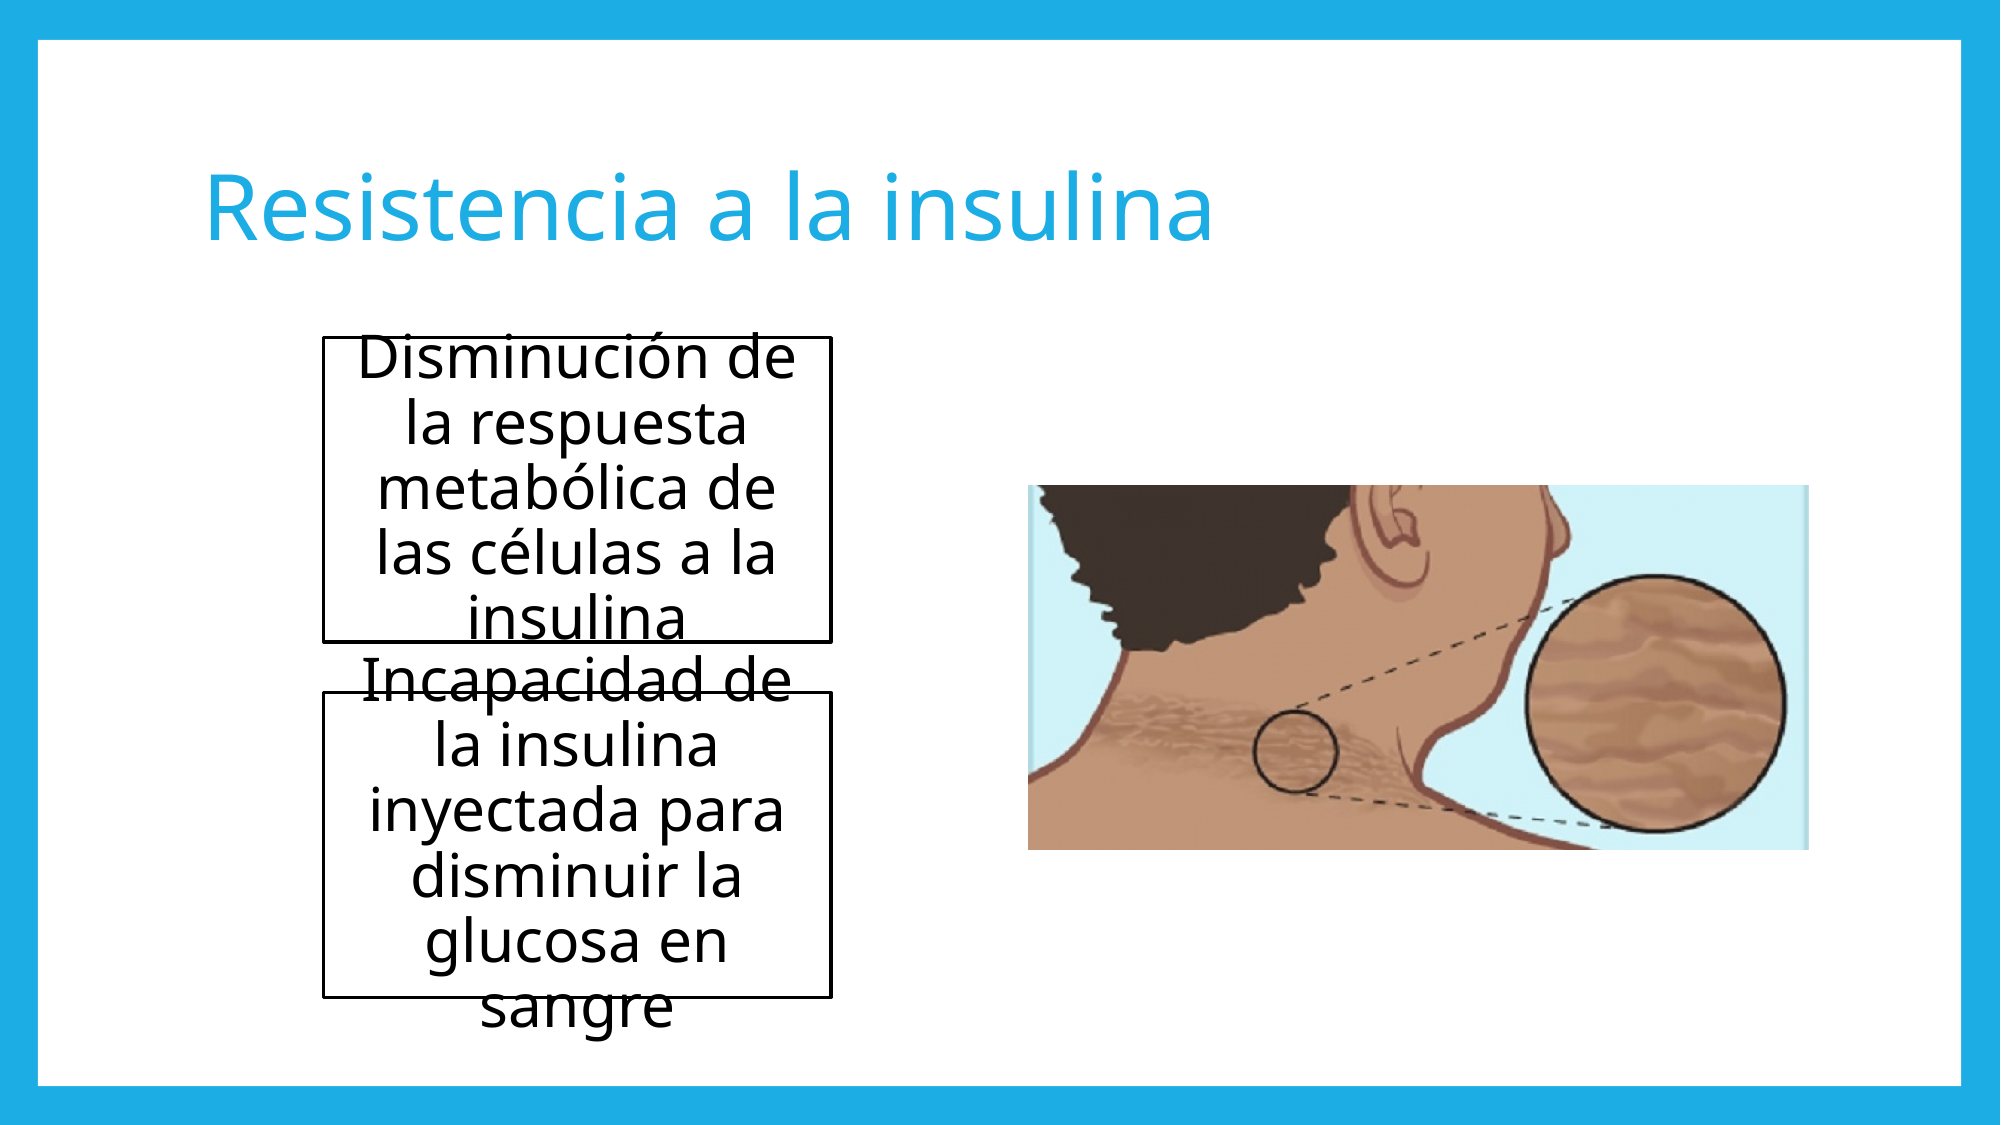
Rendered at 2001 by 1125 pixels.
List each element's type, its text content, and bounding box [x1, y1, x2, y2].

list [187, 337, 968, 998]
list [1027, 484, 1809, 850]
title Resistencia a la insulina [187, 99, 1808, 323]
